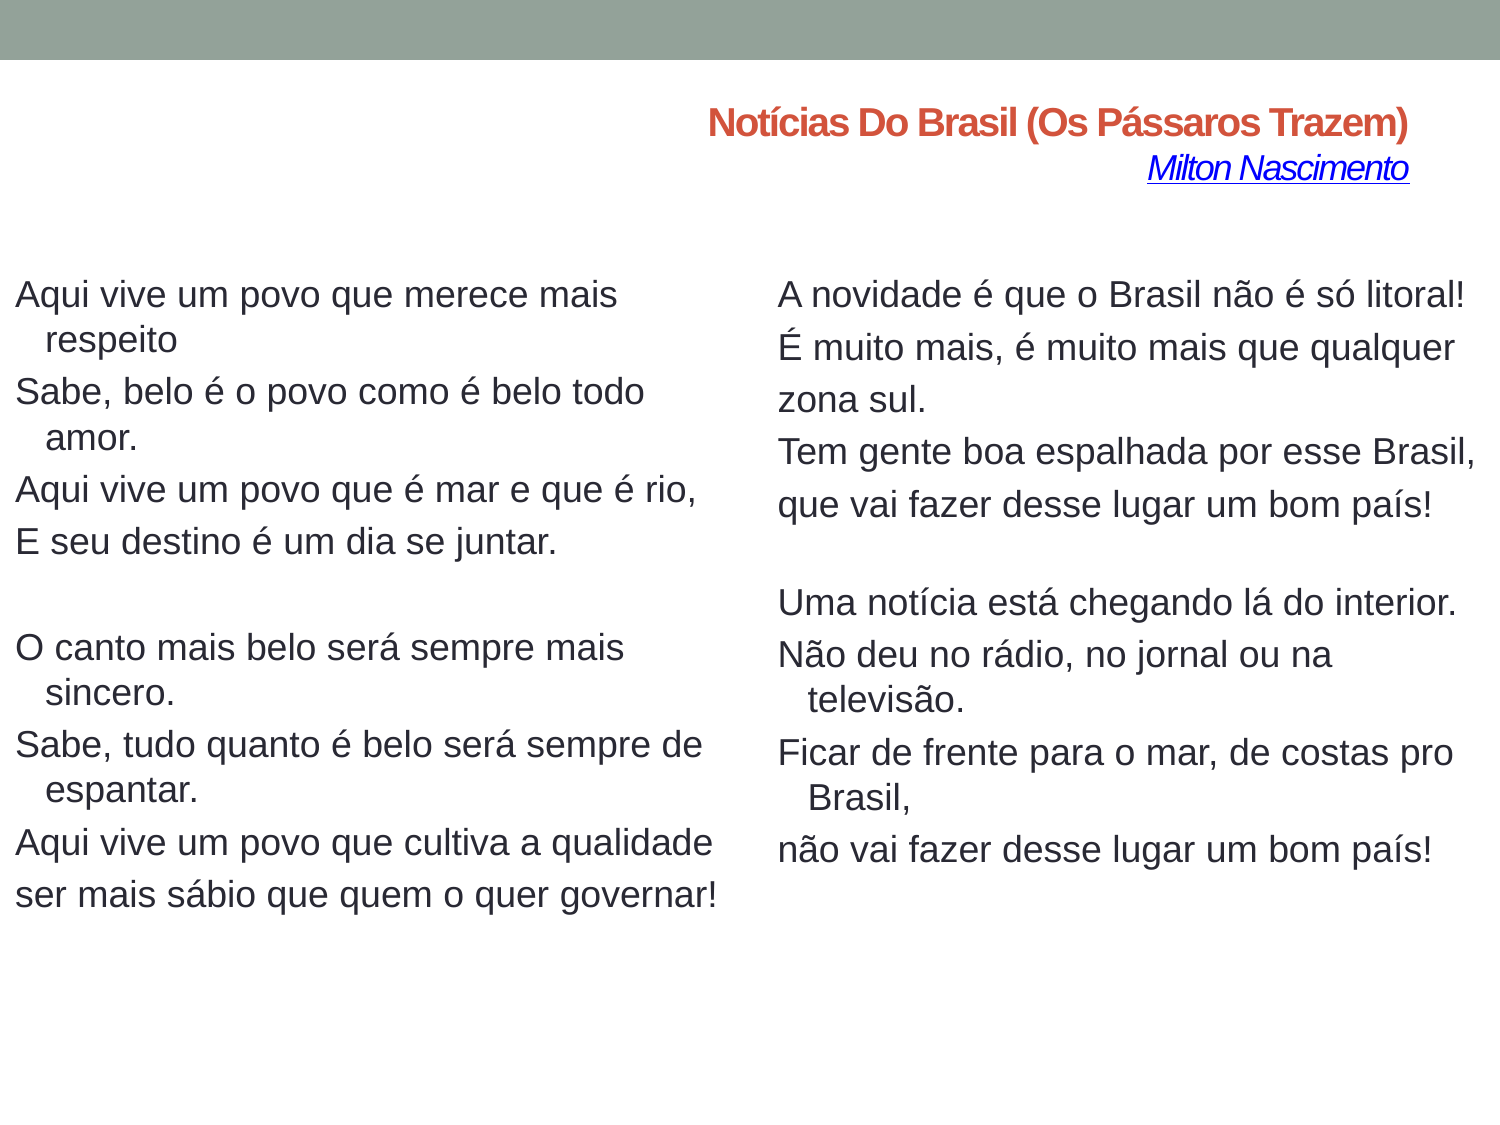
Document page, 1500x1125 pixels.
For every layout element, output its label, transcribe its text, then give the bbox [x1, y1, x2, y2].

title Notícias Do Brasil (Os Pássaros Trazem) Milton Nascimento [75, 87, 1425, 250]
list A novidade é que o Brasil não é só litoral! É muito mais, é muito mais que qualquer zona sul. Tem gente boa espalhada por esse Brasil, que vai fazer desse lugar um bom país! Uma notícia está chegando lá do interior. Não deu no rádio, no jornal ou na televisão. Ficar de frente para o mar, de costas pro Brasil, não vai fazer desse lugar um bom país! [762, 262, 1500, 1055]
list Aqui vive um povo que merece mais respeito Sabe, belo é o povo como é belo todo amor. Aqui vive um povo que é mar e que é rio, E seu destino é um dia se juntar. O canto mais belo será sempre mais sincero. Sabe, tudo quanto é belo será sempre de espantar. Aqui vive um povo que cultiva a qualidade ser mais sábio que quem o quer governar! [0, 262, 738, 1043]
